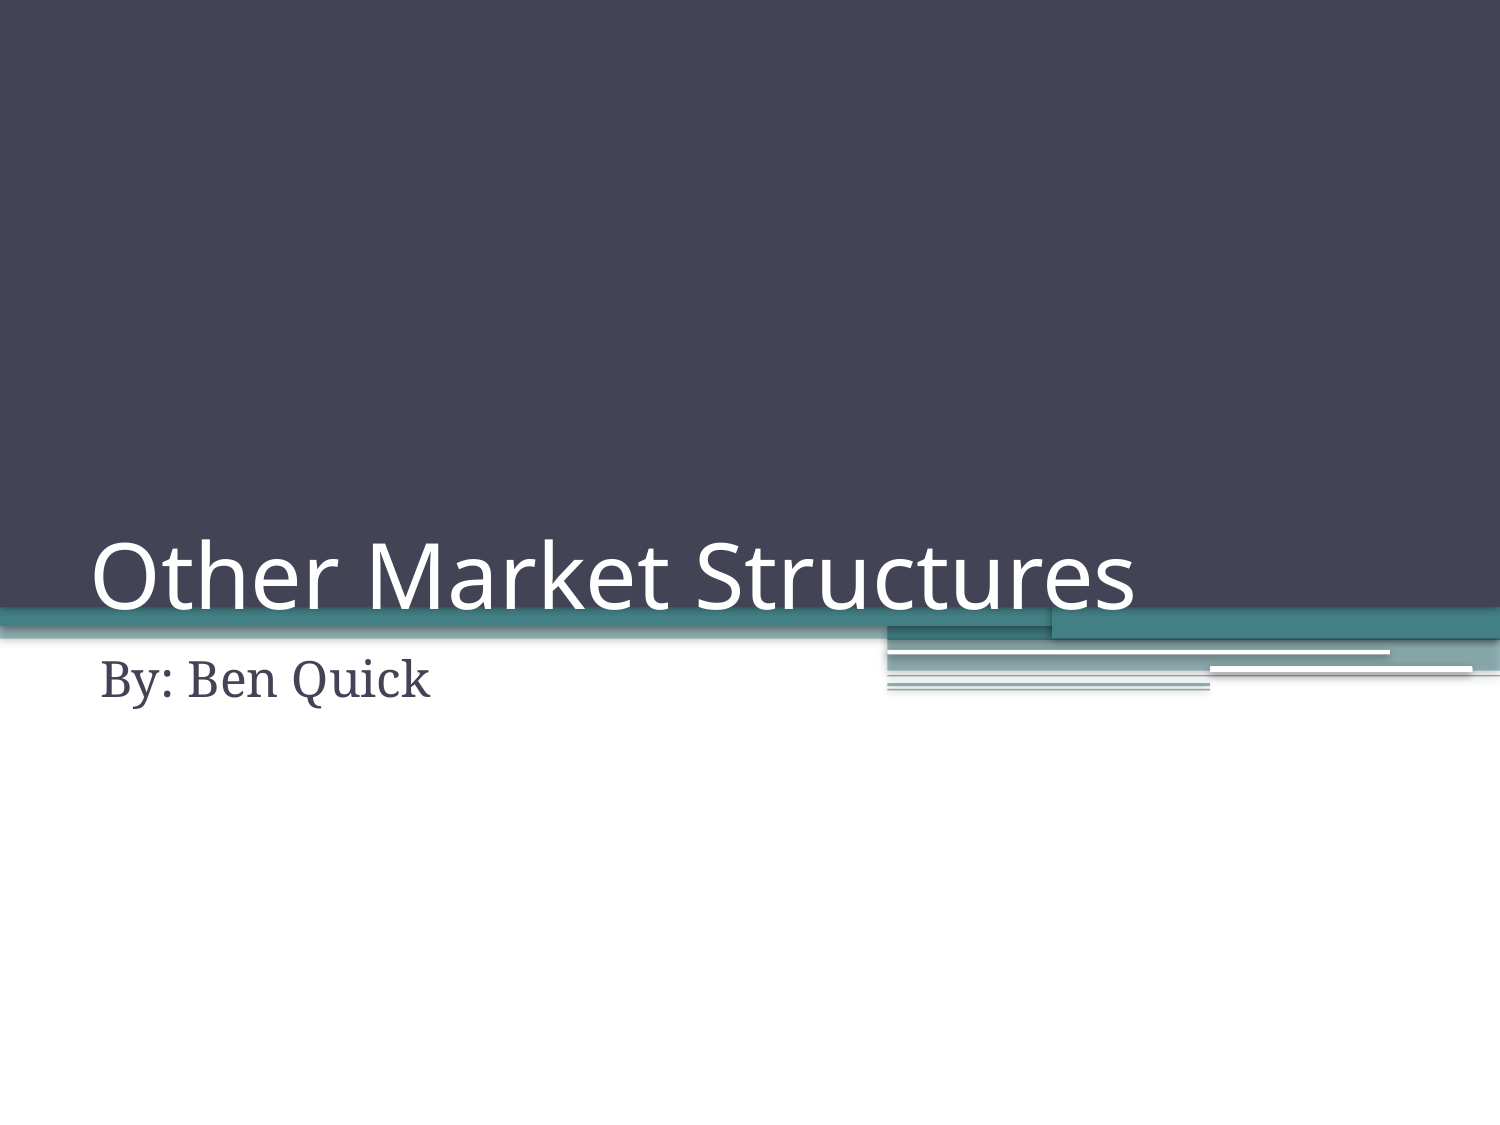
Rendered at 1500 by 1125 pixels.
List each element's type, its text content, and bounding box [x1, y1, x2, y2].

subtitle By: Ben Quick [75, 639, 888, 928]
title Other Market Structures [75, 394, 1463, 636]
